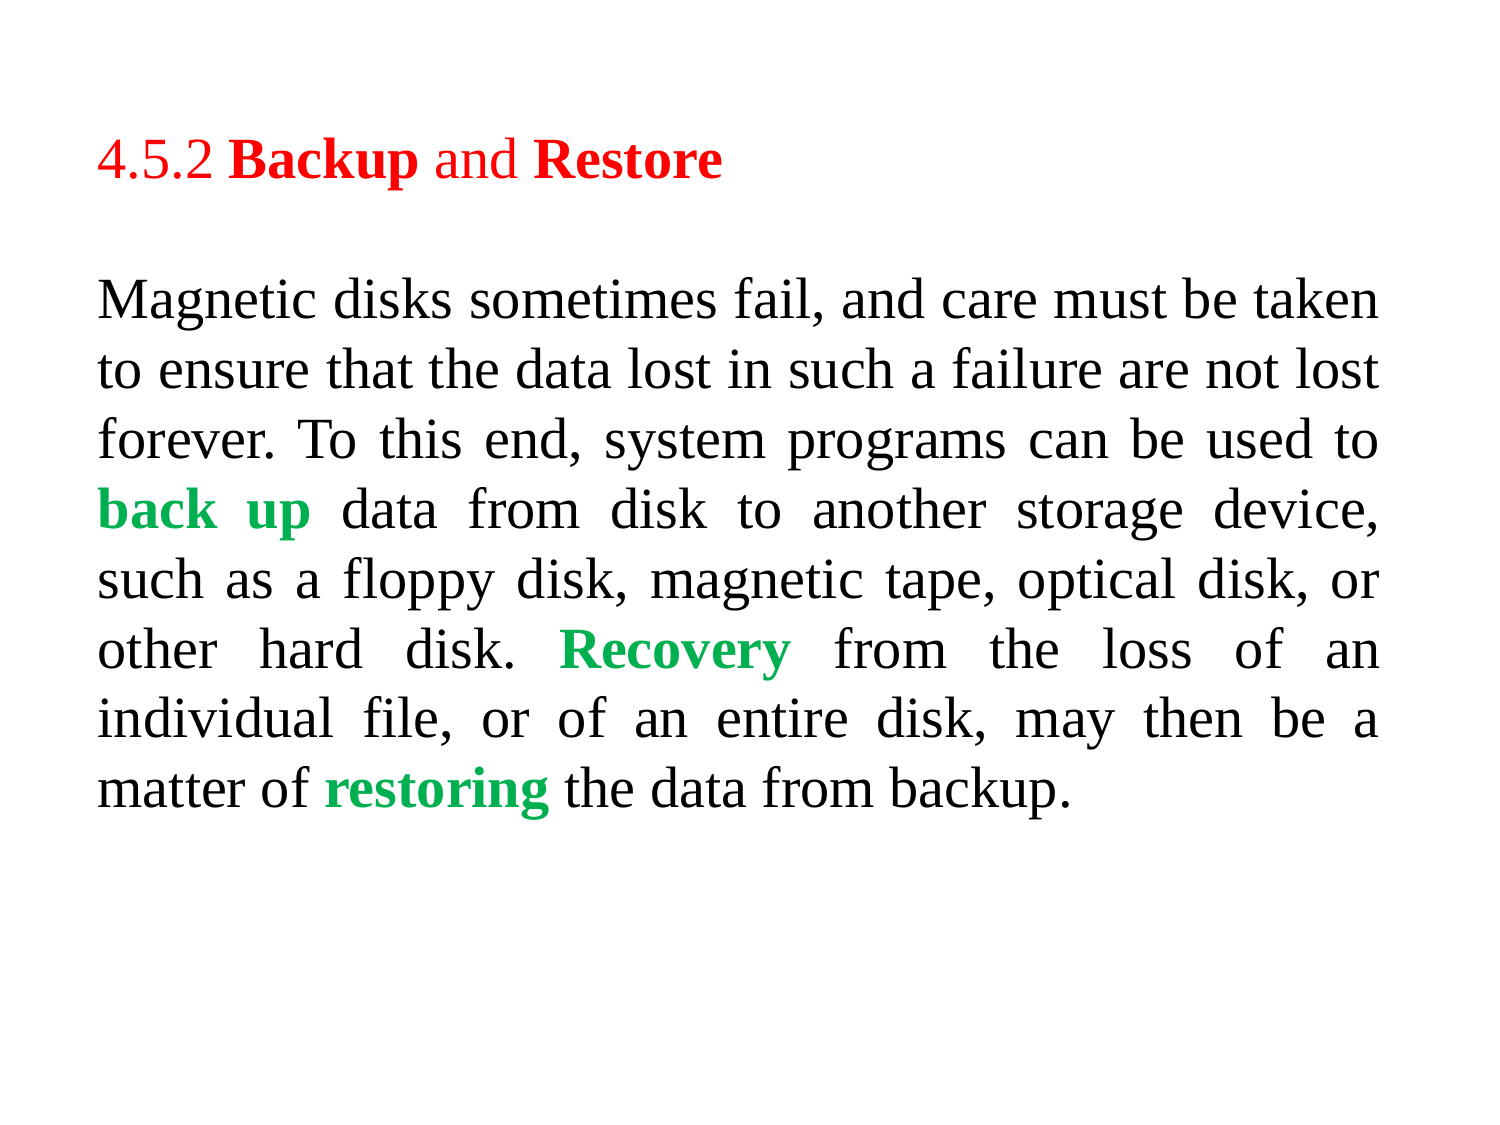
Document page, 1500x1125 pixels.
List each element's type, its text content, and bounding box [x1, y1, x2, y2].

text_box 4.5.2 Backup and Restore Magnetic disks sometimes fail, and care must be taken to ensure that the data lost in such a failure are not lost forever. To this end, system programs can be used to back up data from disk to another storage device, such as a floppy disk, magnetic tape, optical disk, or other hard disk. Recovery from the loss of an individual file, or of an entire disk, may then be a matter of restoring the data from backup. [82, 112, 1396, 827]
